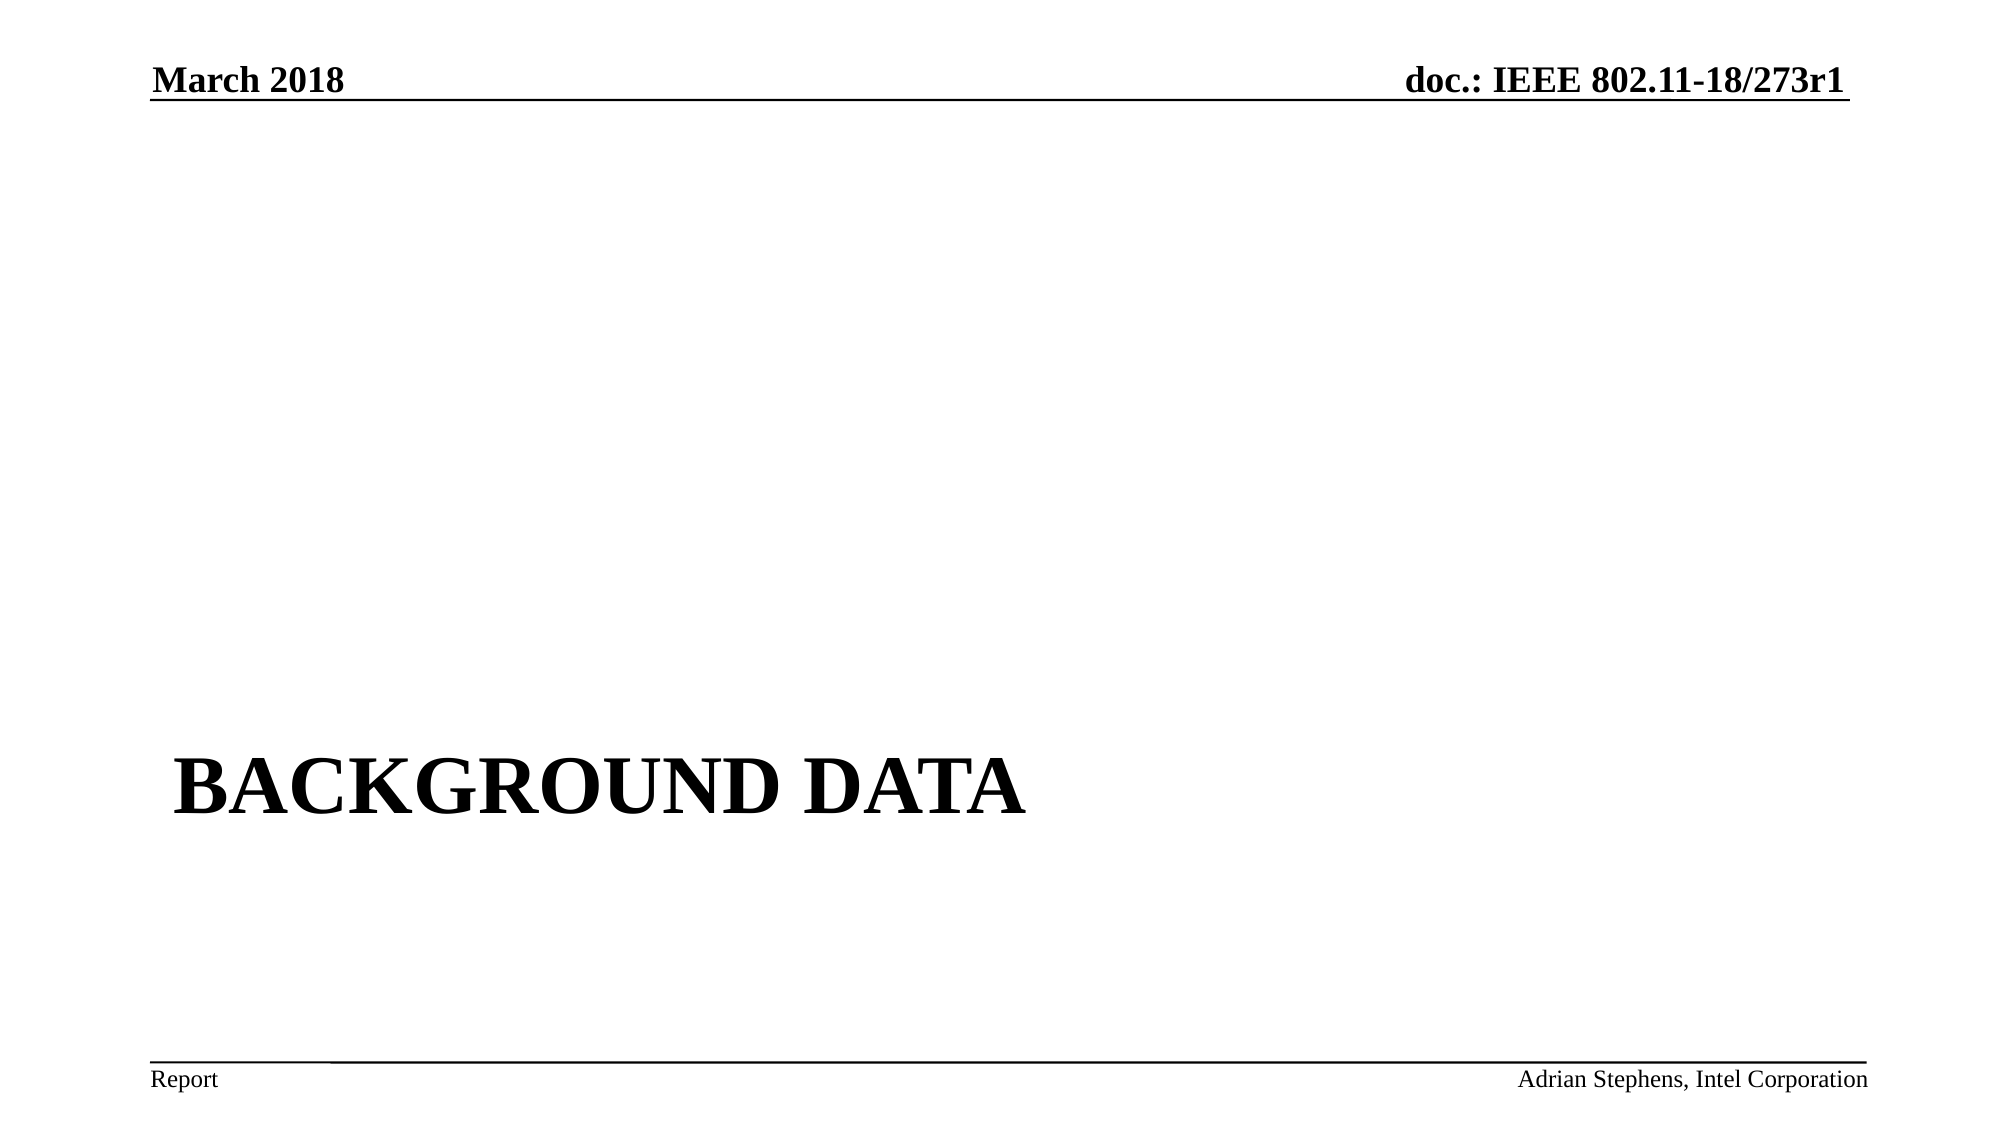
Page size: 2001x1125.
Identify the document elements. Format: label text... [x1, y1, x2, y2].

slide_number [152, 54, 406, 101]
footer Adrian Stephens, Intel Corporation [1512, 1061, 1869, 1093]
title background data [157, 722, 1858, 947]
